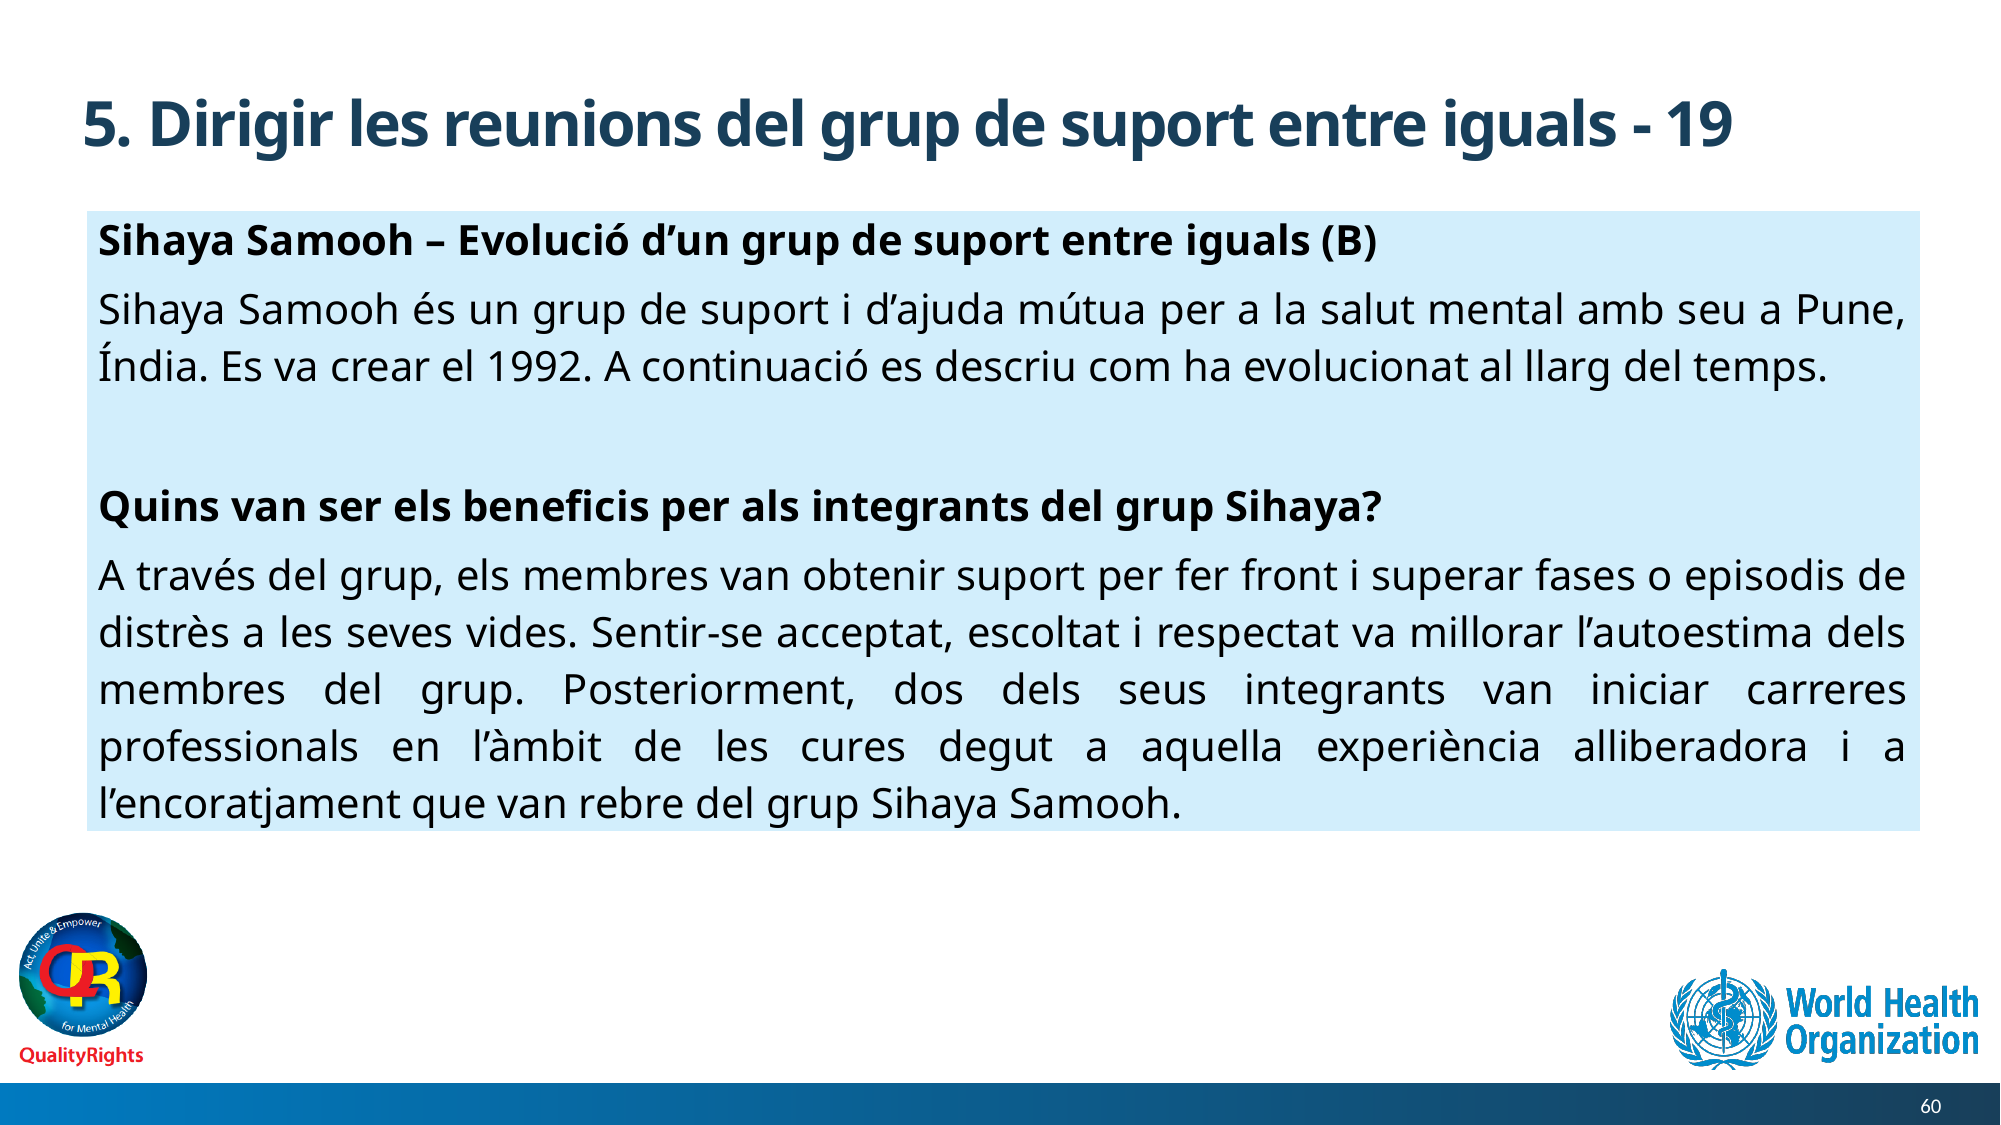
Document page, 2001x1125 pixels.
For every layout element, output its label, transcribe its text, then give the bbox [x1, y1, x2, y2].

picture [1701, 979, 1721, 992]
picture [1727, 969, 1978, 1070]
picture [1716, 1064, 1731, 1070]
picture [1725, 1042, 1747, 1054]
picture [1747, 1019, 1758, 1041]
picture [1758, 1004, 1765, 1035]
picture [1727, 980, 1742, 987]
picture [1706, 1038, 1722, 1046]
picture [1692, 1031, 1700, 1042]
picture [1711, 995, 1721, 1004]
table_header Sihaya Samooh – Evolució d’un grup de suport entre iguals (B) Sihaya Samooh és un grup de suport i d’ajuda mútua per a la salut mental amb seu a Pune, Índia. Es va crear el 1992. A continuació es descriu com ha evolucionat al llarg del temps. Quins van ser els beneficis per als integrants del grup Sihaya? A través del grup, els membres van obtenir suport per fer front i superar fases o episodis de distrès a les seves vides. Sentir-se acceptat, escoltat i respectat va millorar l’autoestima dels membres del grup. Posteriorment, dos dels seus integrants van iniciar carreres professionals en l’àmbit de les cures degut a aquella experiència alliberadora i a l’encoratjament que van rebre del grup Sihaya Samooh. [87, 211, 1920, 831]
picture [1958, 1000, 1962, 1012]
picture [1747, 992, 1758, 1016]
picture [1670, 1030, 1715, 1070]
picture [1670, 969, 1721, 1047]
picture [1689, 993, 1706, 1016]
picture [1698, 1047, 1750, 1060]
picture [1738, 1019, 1744, 1030]
picture [1704, 1019, 1711, 1031]
picture [1744, 1003, 1751, 1016]
picture [1704, 1004, 1712, 1015]
picture [1701, 1042, 1722, 1054]
picture [1711, 1031, 1722, 1038]
picture [1742, 1019, 1751, 1034]
title 5. Dirigir les reunions del grup de suport entre iguals - 19 [67, 83, 1841, 150]
picture [0, 895, 162, 1080]
